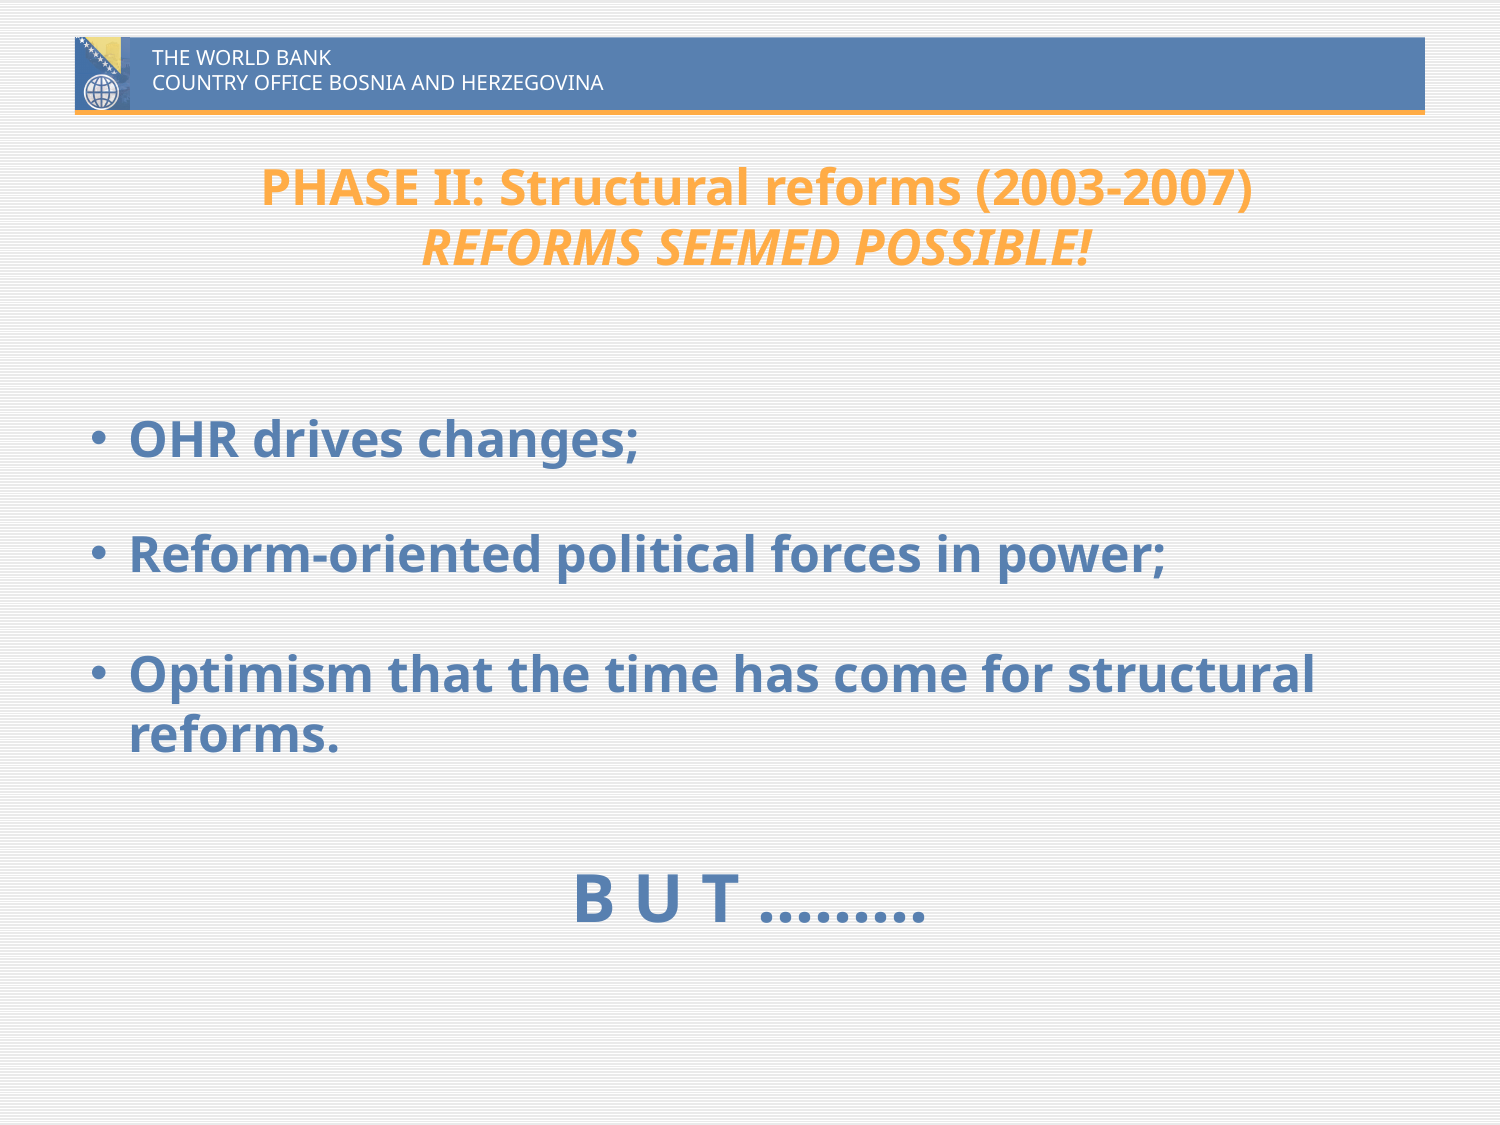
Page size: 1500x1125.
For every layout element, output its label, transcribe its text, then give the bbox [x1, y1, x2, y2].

title PHASE II: Structural reforms (2003-2007) REFORMS SEEMED POSSIBLE! [119, 147, 1395, 299]
list OHR drives changes; Reform-oriented political forces in power; Optimism that the time has come for structural reforms. B U T ……… [74, 299, 1426, 1051]
picture [75, 37, 130, 110]
